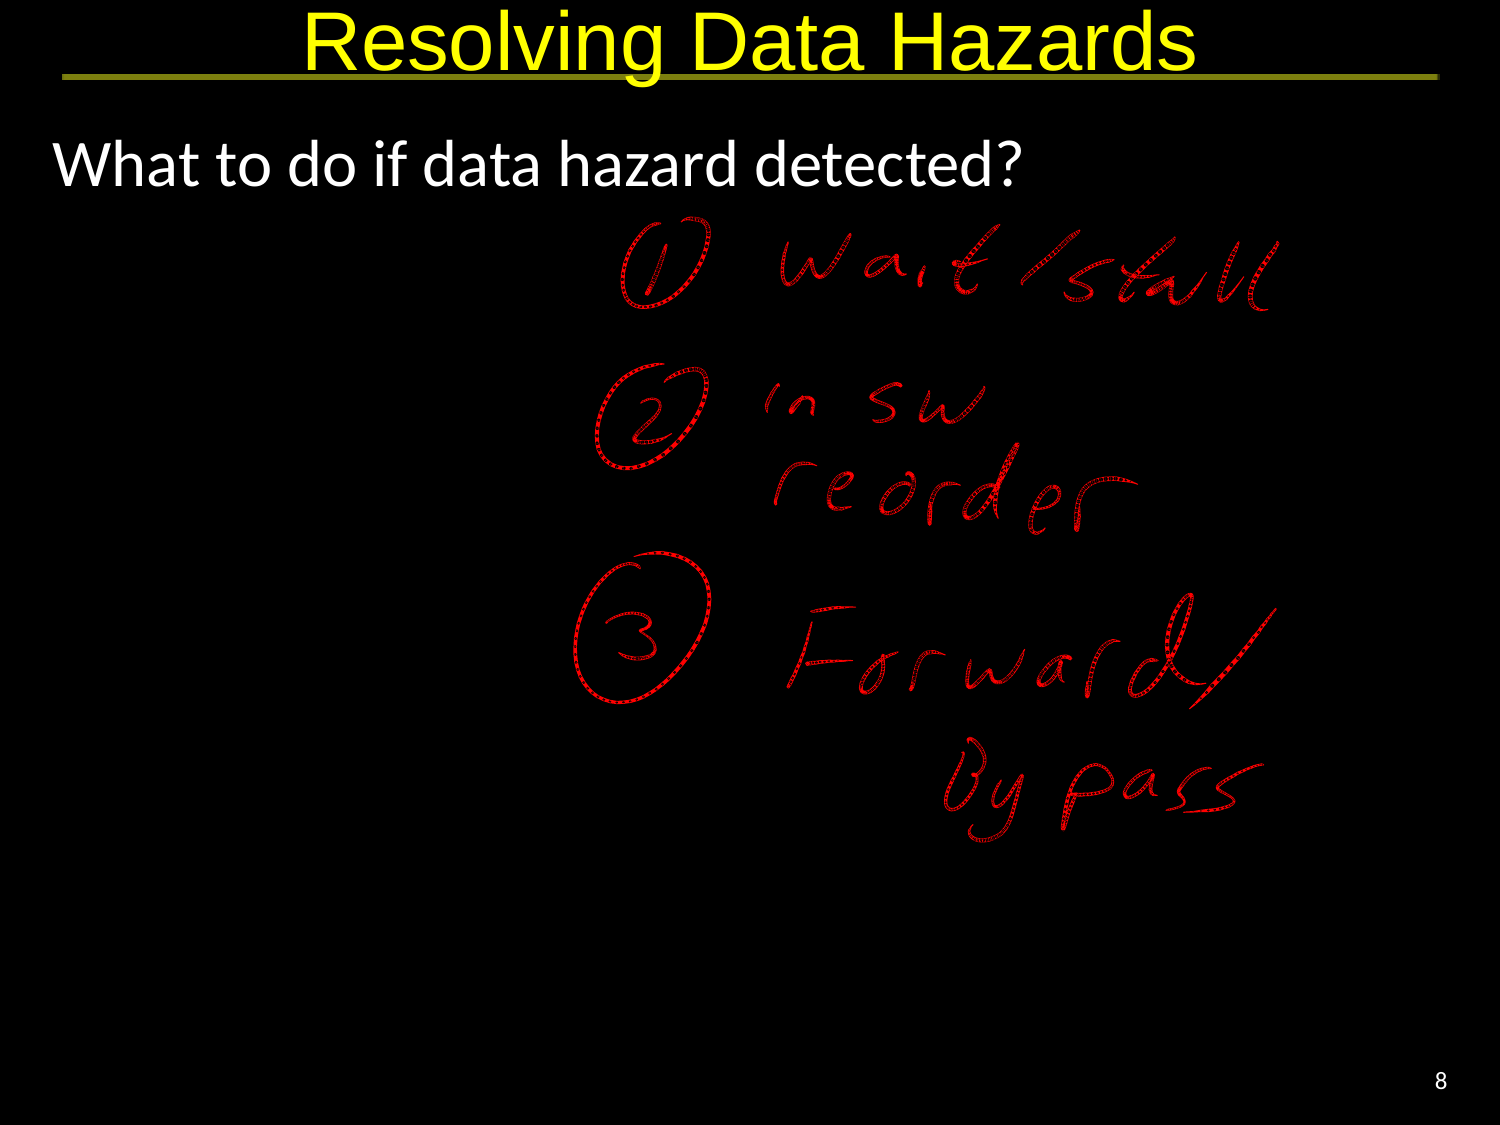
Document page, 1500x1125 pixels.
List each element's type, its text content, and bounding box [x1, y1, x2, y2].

list What to do if data hazard detected? [37, 112, 1463, 1063]
title Resolving Data Hazards [37, 0, 1463, 75]
picture [567, 210, 1286, 850]
picture [62, 75, 1440, 80]
